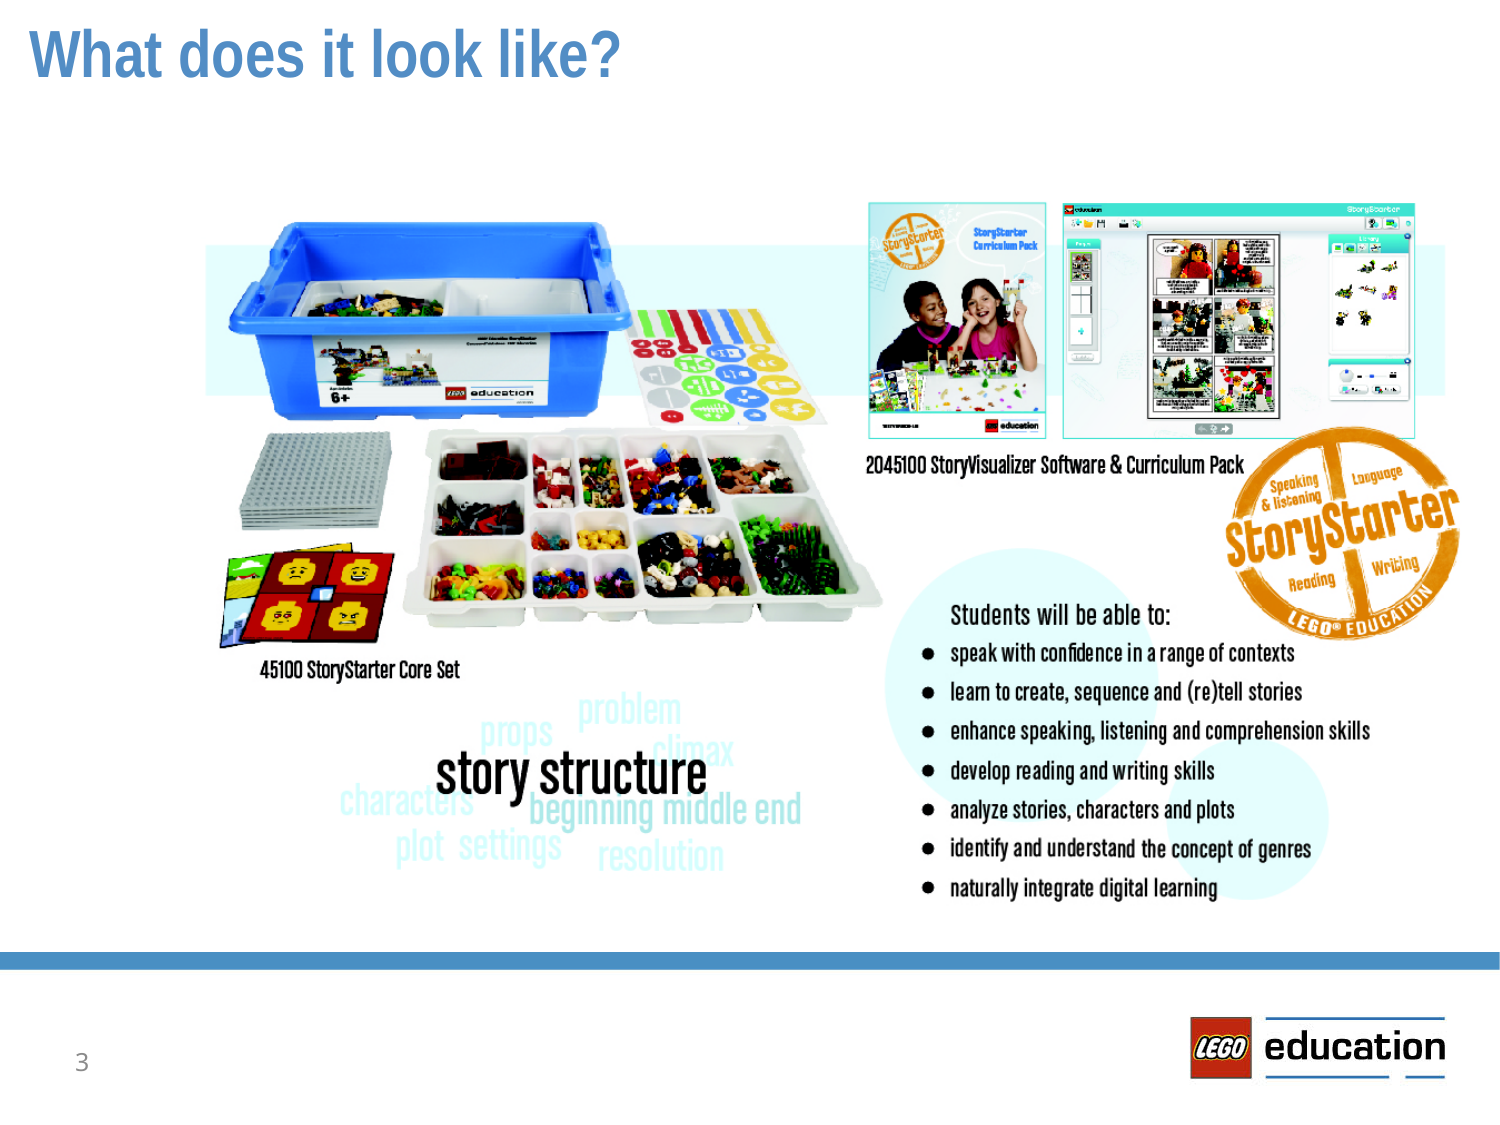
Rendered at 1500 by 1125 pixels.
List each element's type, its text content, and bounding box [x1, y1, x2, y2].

picture [0, 952, 1500, 1113]
picture [163, 113, 1500, 941]
title What does it look like? [29, 26, 1356, 202]
